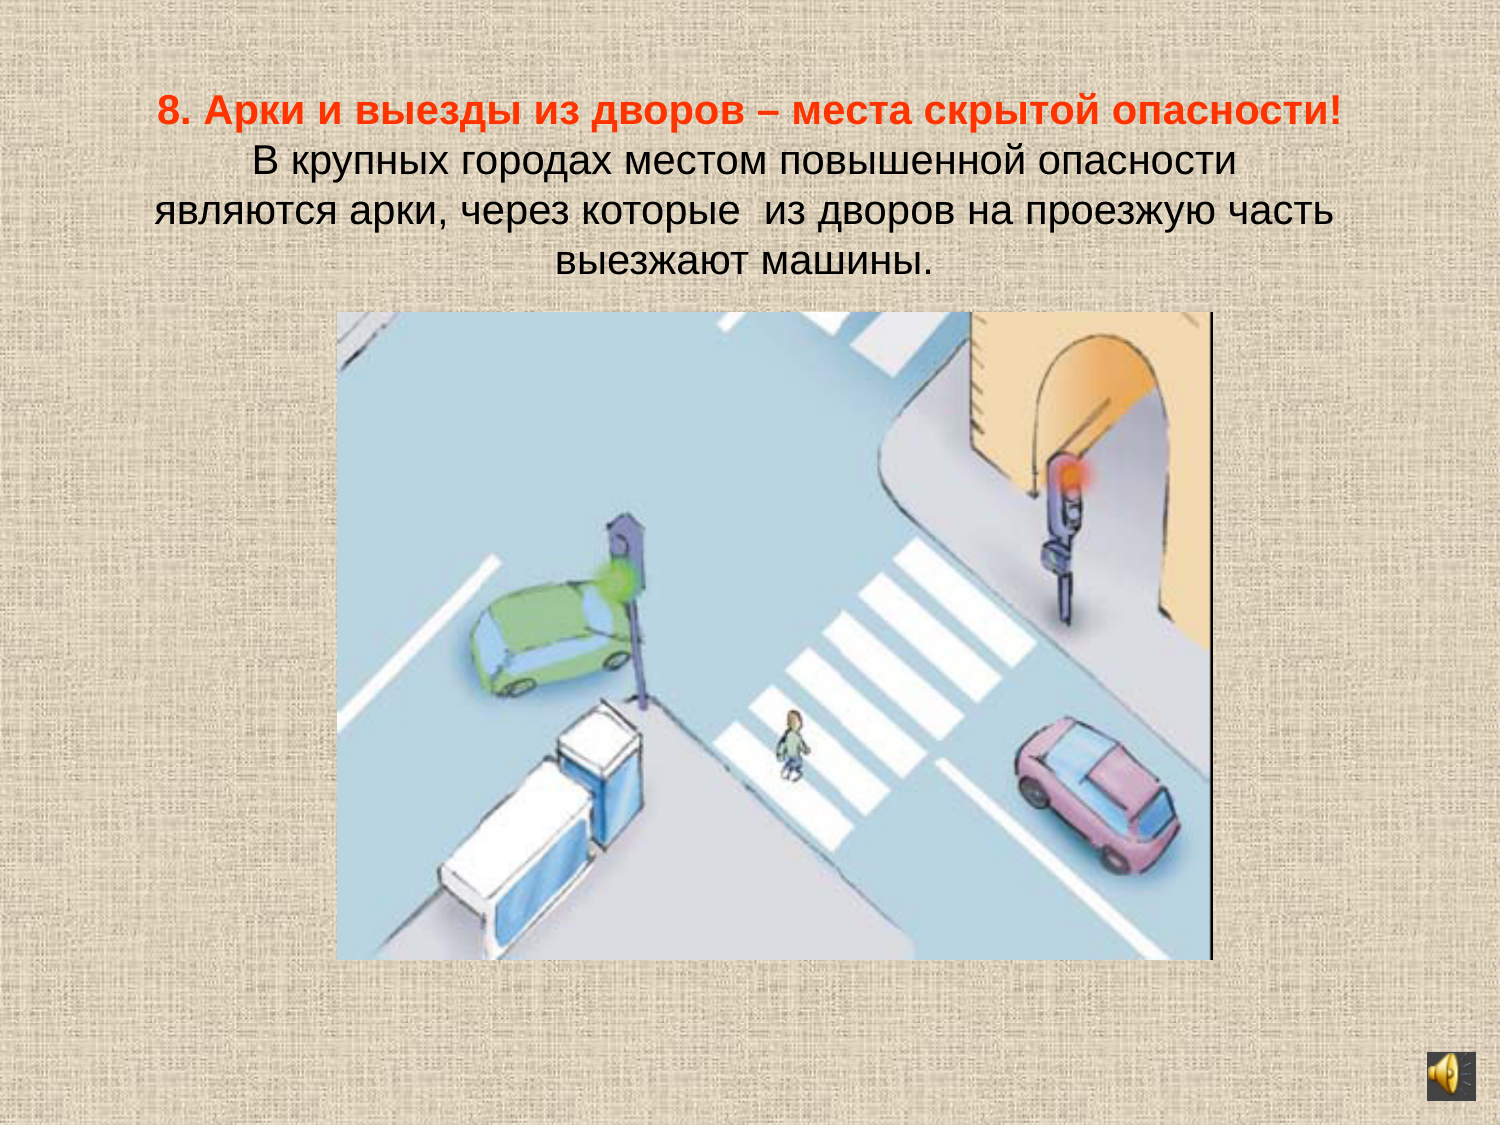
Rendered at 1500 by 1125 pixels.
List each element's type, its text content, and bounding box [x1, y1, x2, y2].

picture [0, 0, 1500, 1125]
text_box 8. Арки и выезды из дворов – места скрытой опасности! В крупных городах местом повышенной опасности являются арки, через которые из дворов на проезжую часть выезжают машины. [62, 75, 1438, 290]
